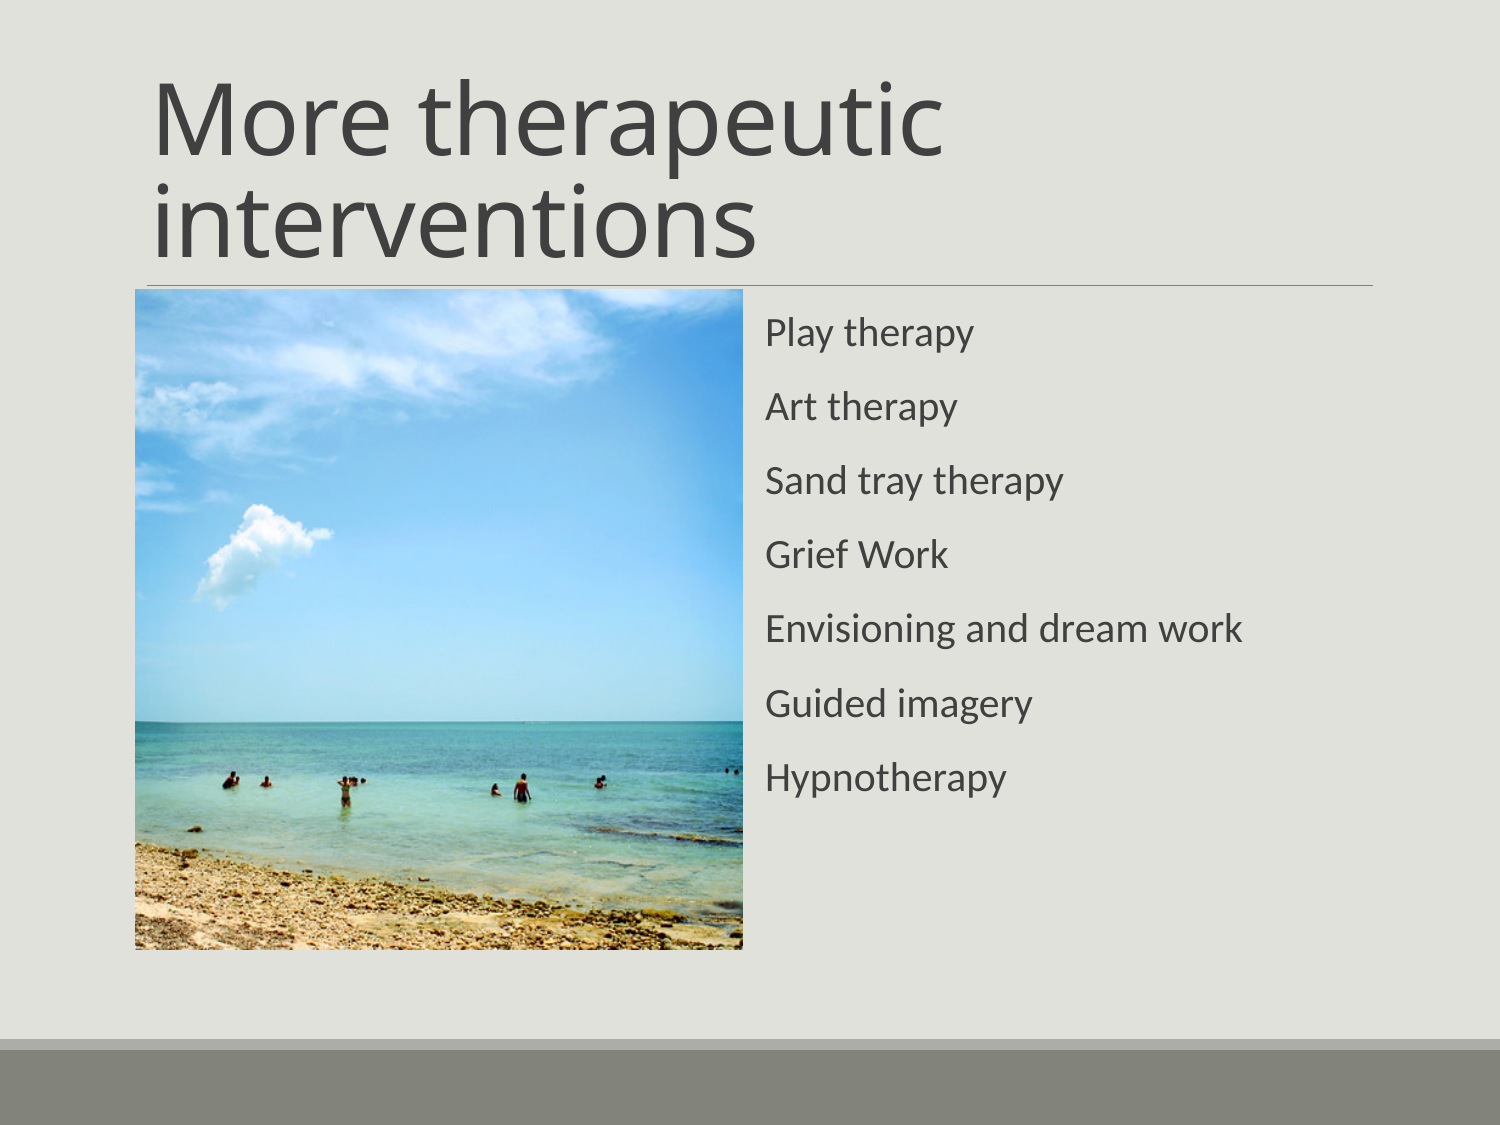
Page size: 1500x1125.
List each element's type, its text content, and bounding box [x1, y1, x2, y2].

list Play therapy Art therapy Sand tray therapy Grief Work Envisioning and dream work Guided imagery Hypnotherapy [765, 302, 1373, 963]
title More therapeutic interventions [135, 47, 1373, 285]
picture [134, 289, 743, 951]
